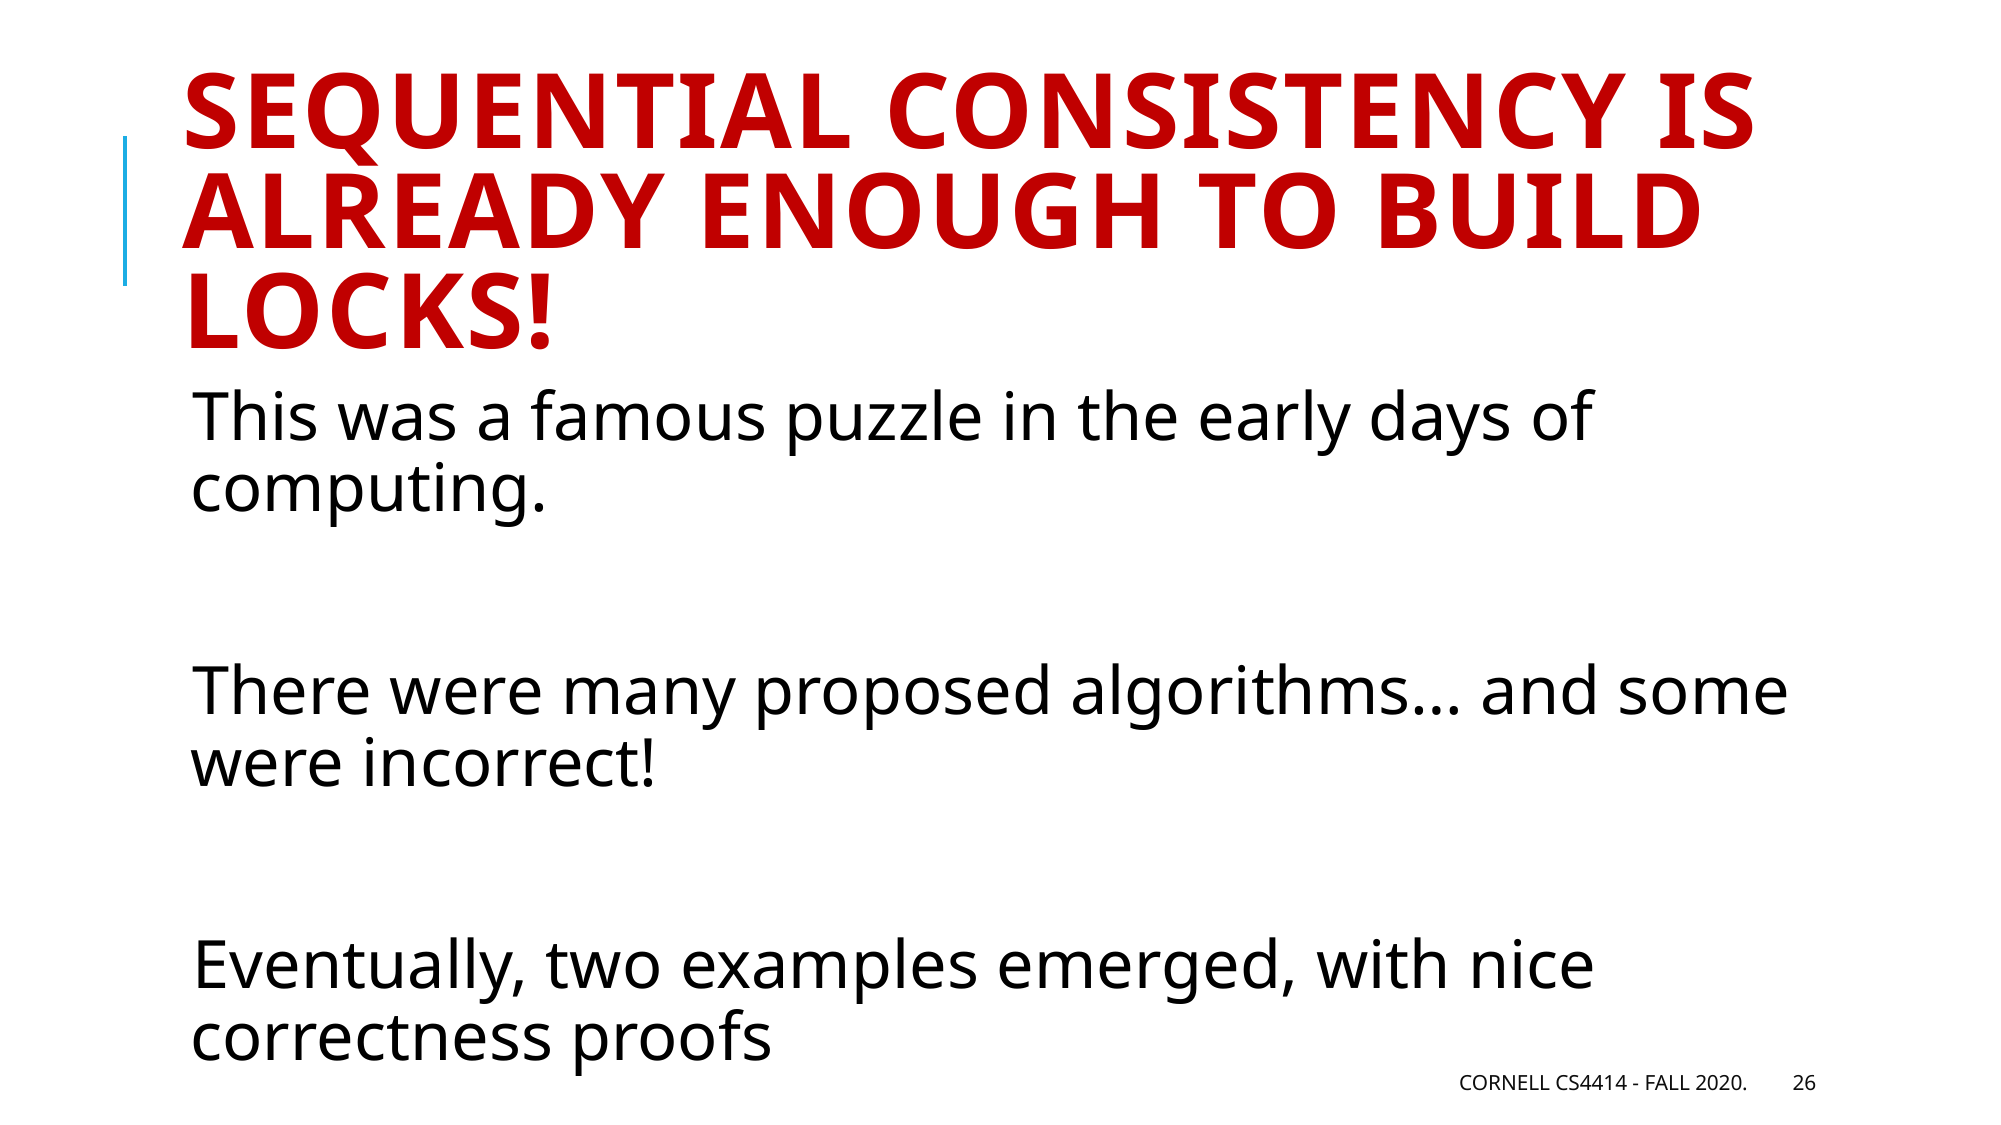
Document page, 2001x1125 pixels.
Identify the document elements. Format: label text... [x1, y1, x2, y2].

title Sequential consistency is already enough to build locks! [168, 96, 1914, 342]
list This was a famous puzzle in the early days of computing. There were many proposed algorithms… and some were incorrect! Eventually, two examples emerged, with nice correctness proofs [168, 375, 1914, 1035]
slide_number 26 [1777, 1061, 1938, 1107]
footer Cornell CS4414 - Fall 2020. [794, 1061, 1763, 1107]
